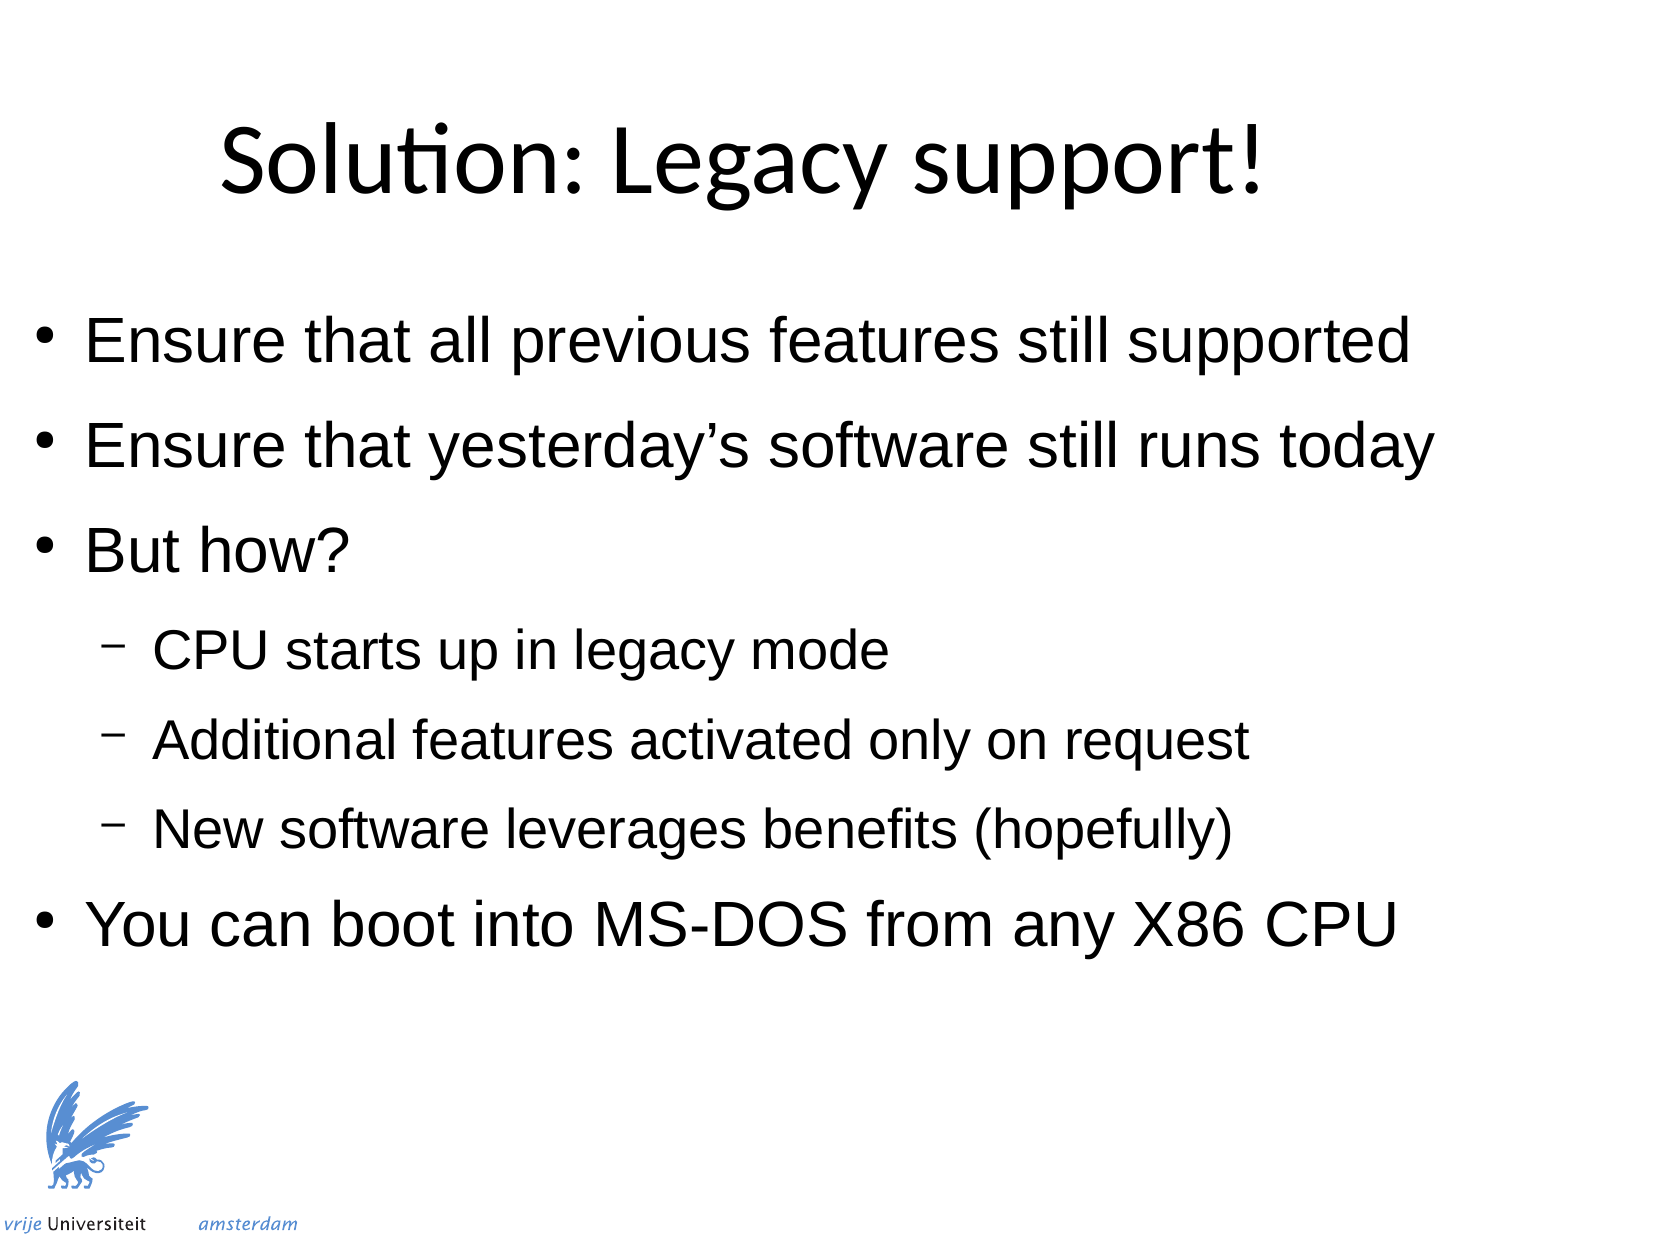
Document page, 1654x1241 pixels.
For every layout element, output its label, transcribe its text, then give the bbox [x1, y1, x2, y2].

list Ensure that all previous features still supported Ensure that yesterday’s software still runs today But how? CPU starts up in legacy mode Additional features activated only on request New software leverages benefits (hopefully) You can boot into MS-DOS from any X86 CPU [0, 290, 1456, 1170]
title Solution: Legacy support! [0, 49, 1489, 257]
